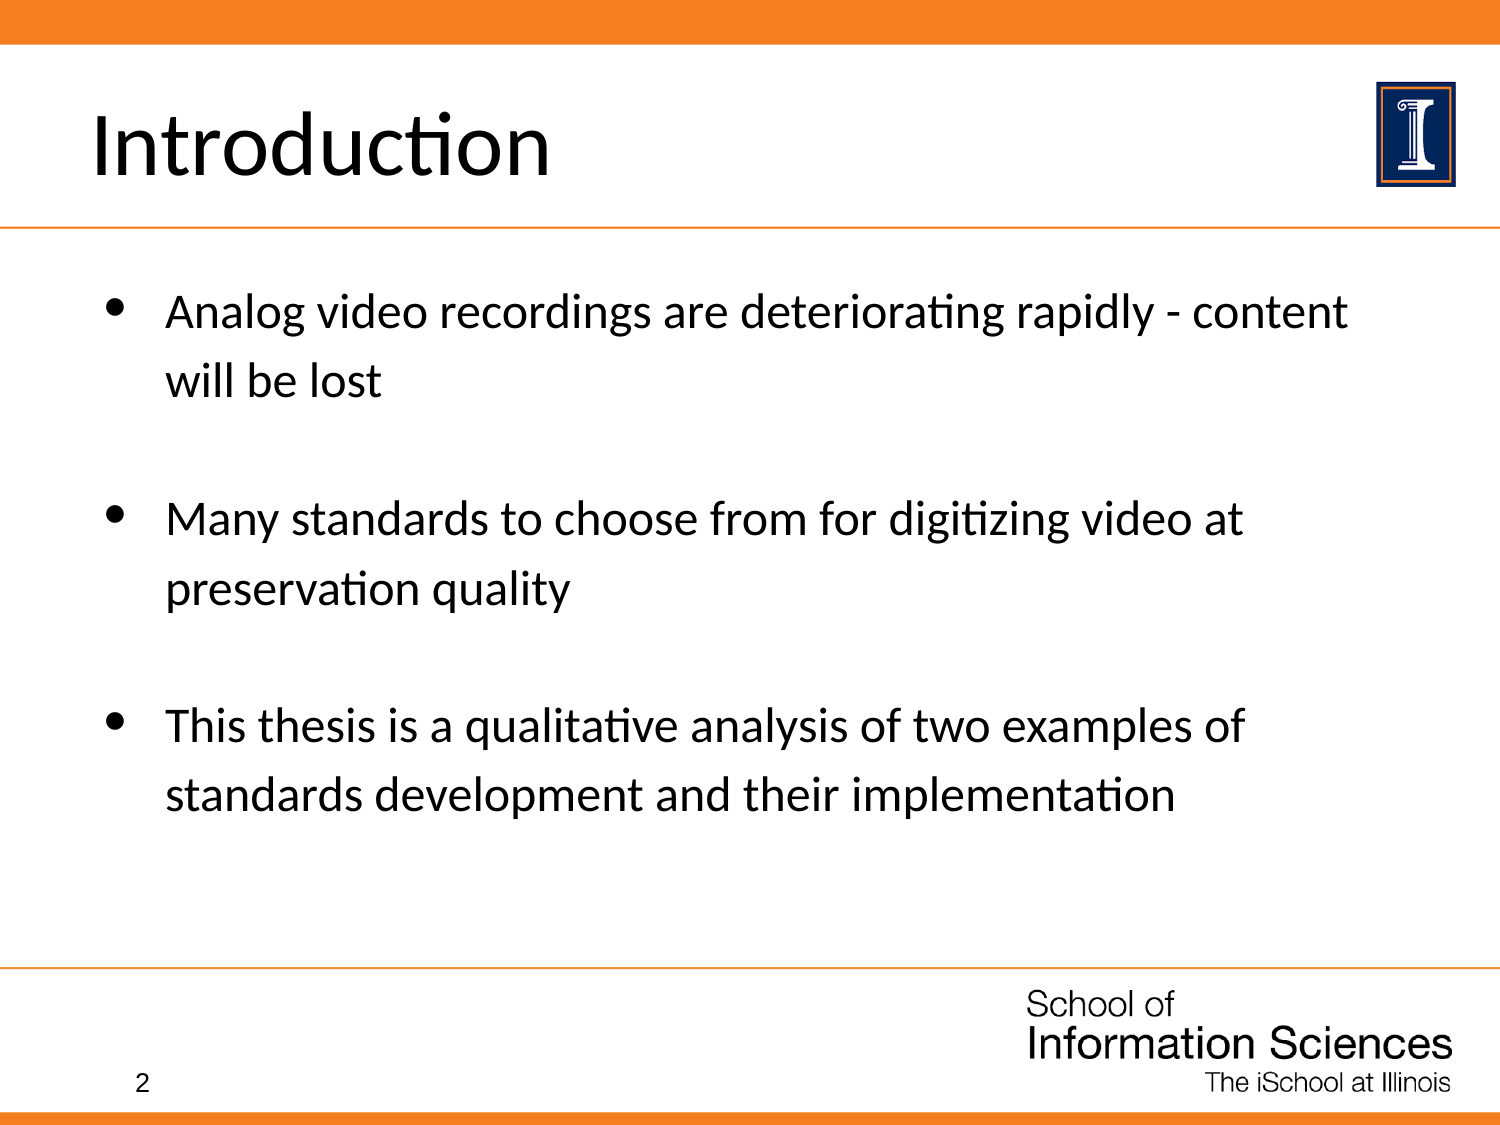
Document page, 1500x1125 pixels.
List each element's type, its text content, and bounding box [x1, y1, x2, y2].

slide_number ‹#› [75, 1038, 165, 1125]
picture [0, 0, 1500, 1125]
list Analog video recordings are deteriorating rapidly - content will be lost Many standards to choose from for digitizing video at preservation quality This thesis is a qualitative analysis of two examples of standards development and their implementation [75, 262, 1425, 968]
title Introduction [75, 45, 1425, 233]
